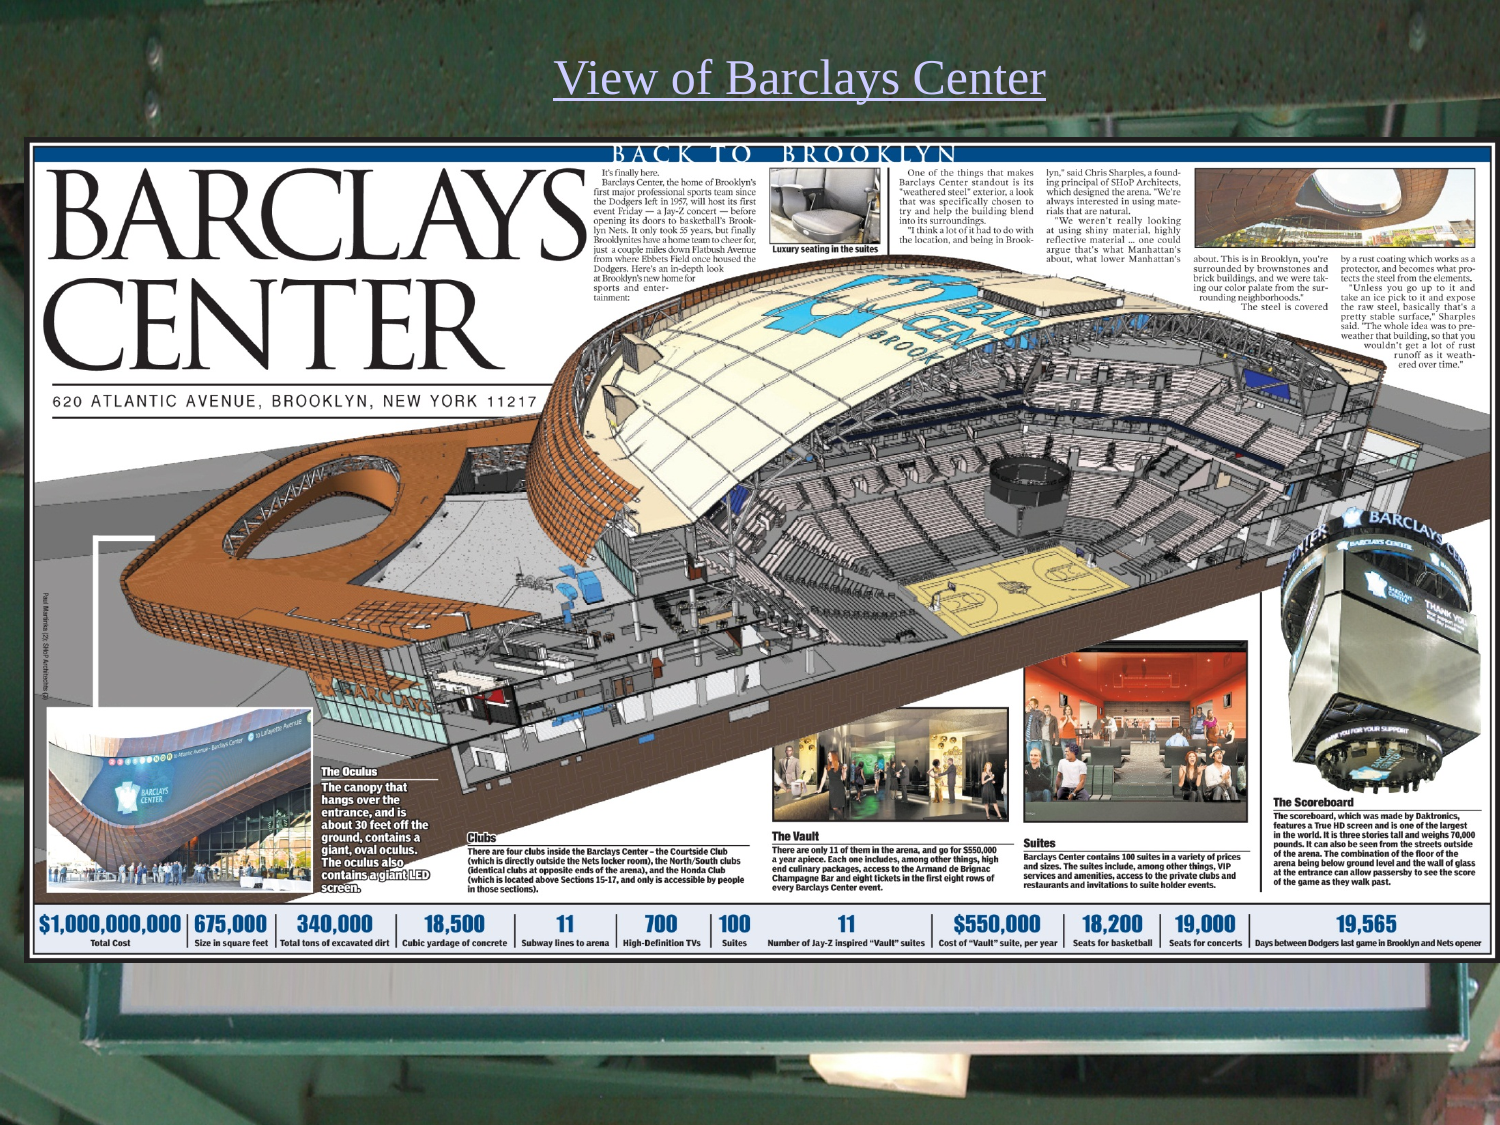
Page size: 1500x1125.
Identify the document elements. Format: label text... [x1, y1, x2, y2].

text_box View of Barclays Center [249, 37, 1350, 113]
picture [0, 0, 1500, 1125]
